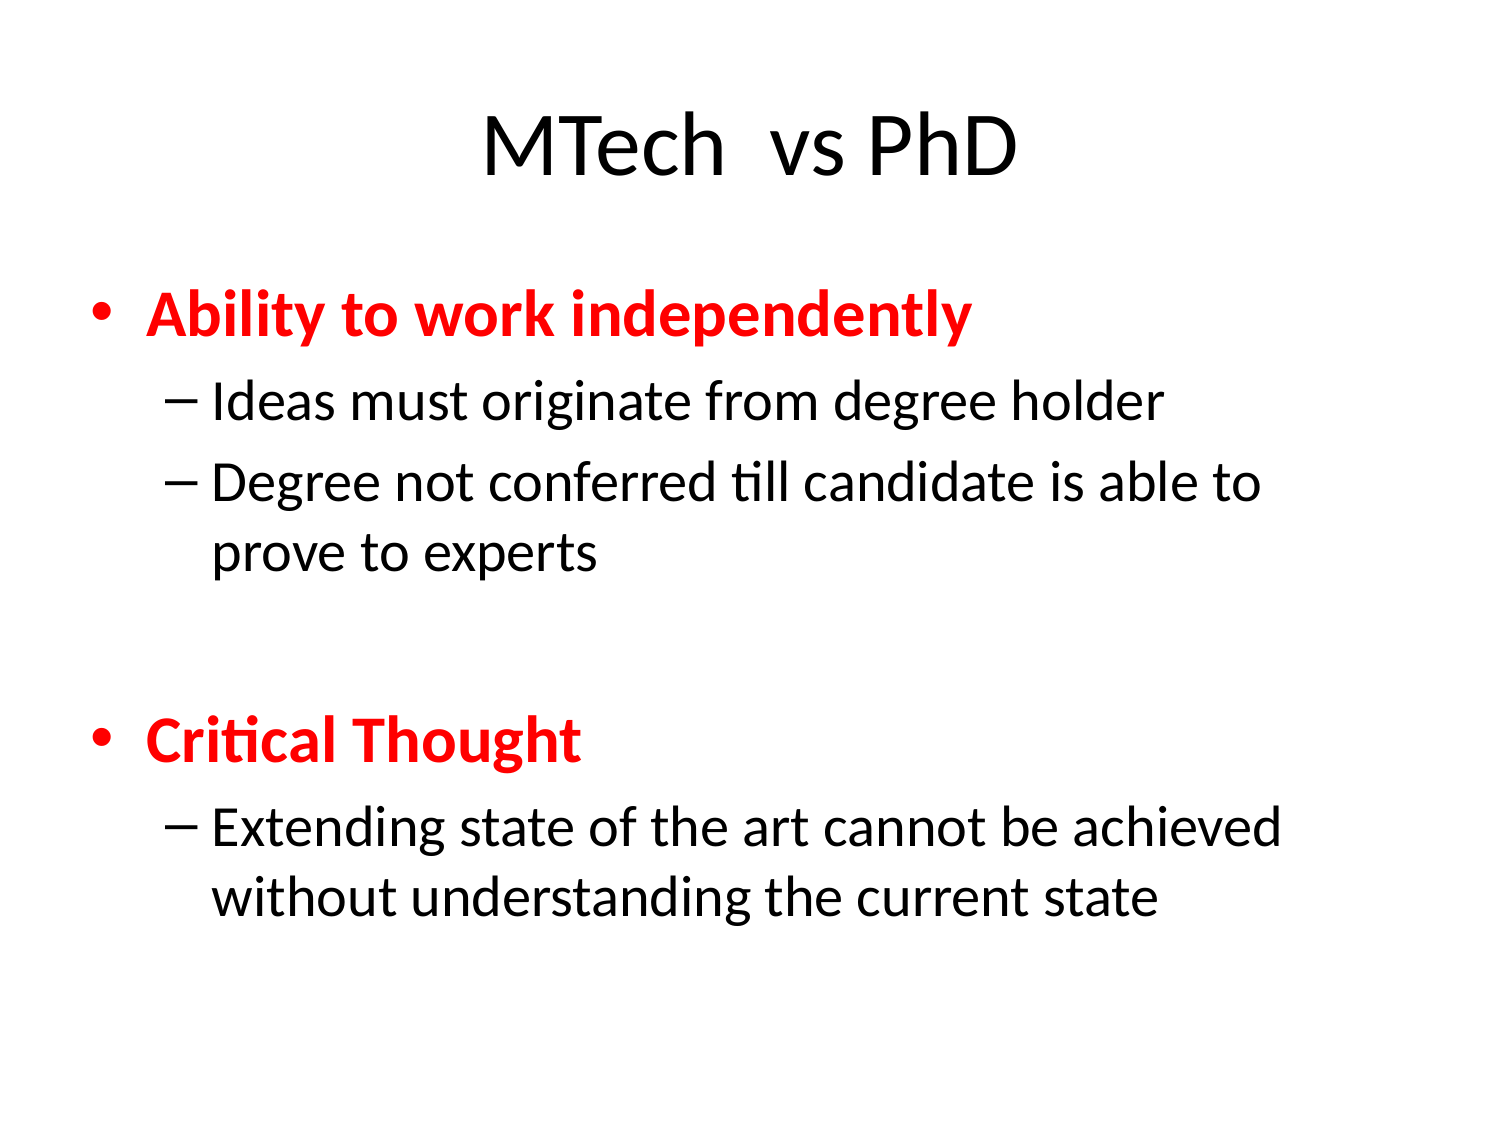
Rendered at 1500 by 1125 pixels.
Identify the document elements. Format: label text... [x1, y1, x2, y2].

title MTech vs PhD [75, 45, 1425, 233]
list Ability to work independently Ideas must originate from degree holder Degree not conferred till candidate is able to prove to experts Critical Thought Extending state of the art cannot be achieved without understanding the current state [75, 262, 1425, 1005]
